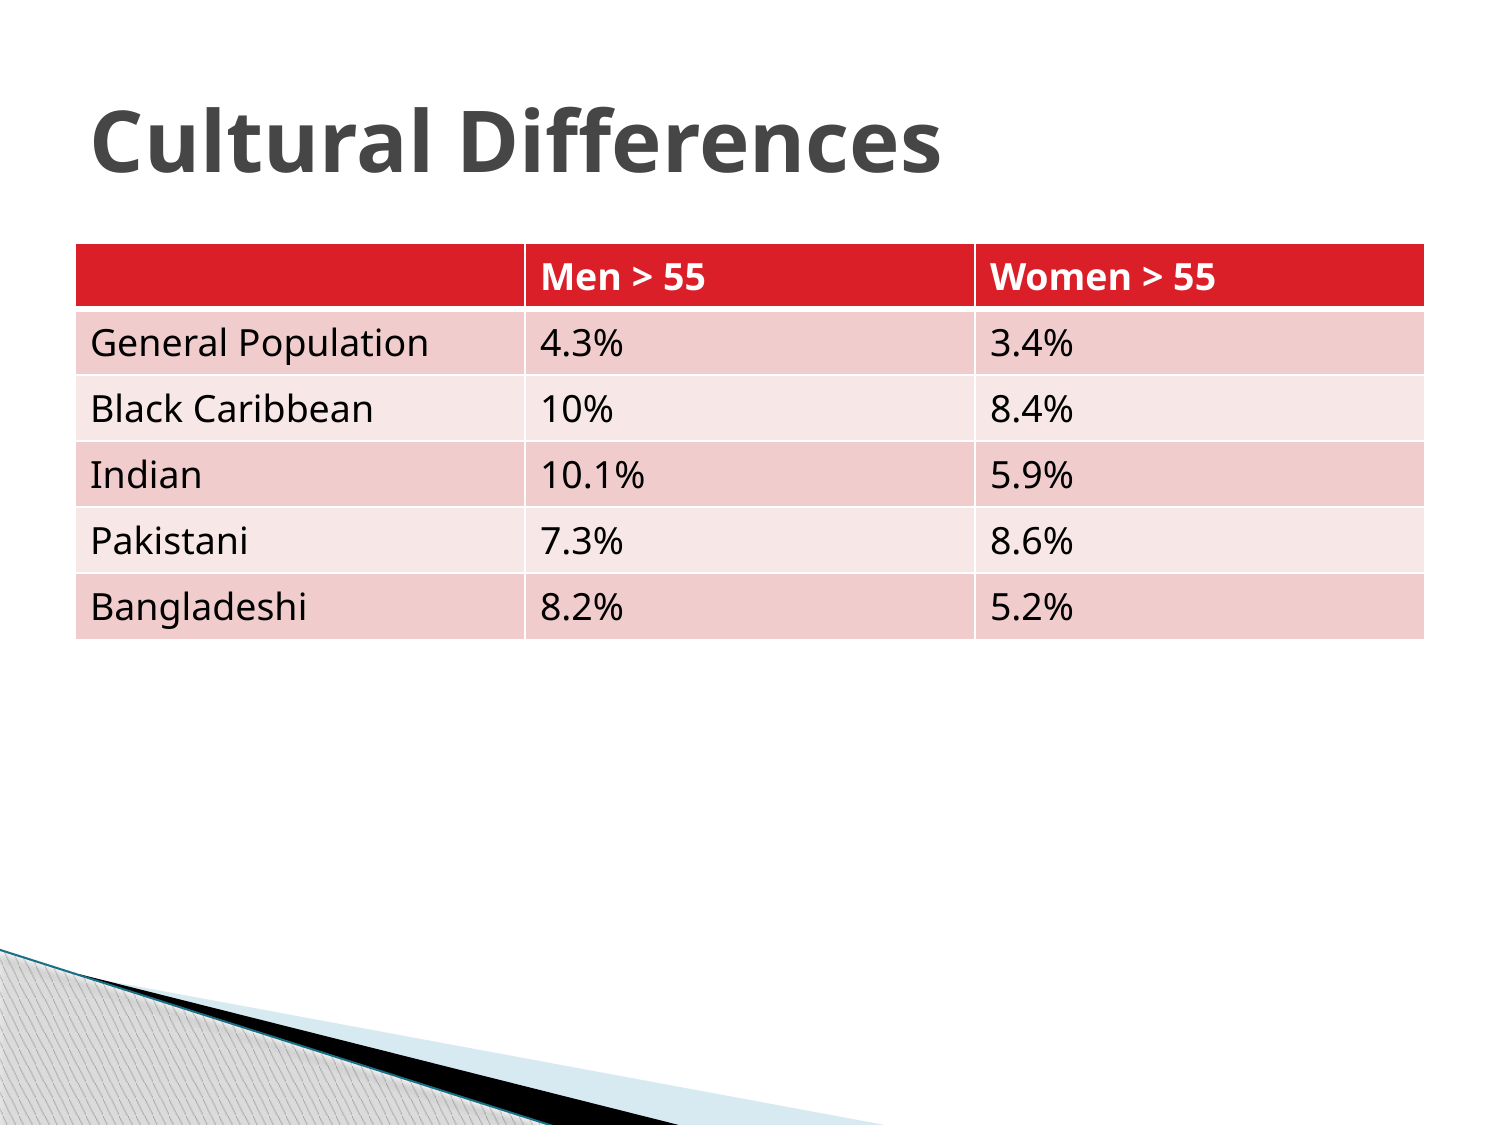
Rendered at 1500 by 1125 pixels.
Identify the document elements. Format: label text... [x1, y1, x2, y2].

table_header Women > 55 [976, 244, 1424, 306]
table_cell 3.4% [976, 312, 1424, 374]
table_cell 8.6% [976, 508, 1424, 572]
table_header Men > 55 [526, 244, 974, 306]
table_cell 5.9% [976, 442, 1424, 506]
table_header [76, 244, 524, 306]
table_cell Pakistani [76, 508, 524, 572]
table_cell 8.4% [976, 376, 1424, 440]
table_cell 8.2% [526, 574, 974, 639]
title Cultural Differences [75, 45, 1425, 233]
table_cell Indian [76, 442, 524, 506]
table_cell 10% [526, 376, 974, 440]
table_cell Bangladeshi [76, 574, 524, 639]
table_cell 5.2% [976, 574, 1424, 639]
table_cell 4.3% [526, 312, 974, 374]
table_cell Black Caribbean [76, 376, 524, 440]
table_cell 7.3% [526, 508, 974, 572]
table_cell General Population [76, 312, 524, 374]
table_cell 10.1% [526, 442, 974, 506]
